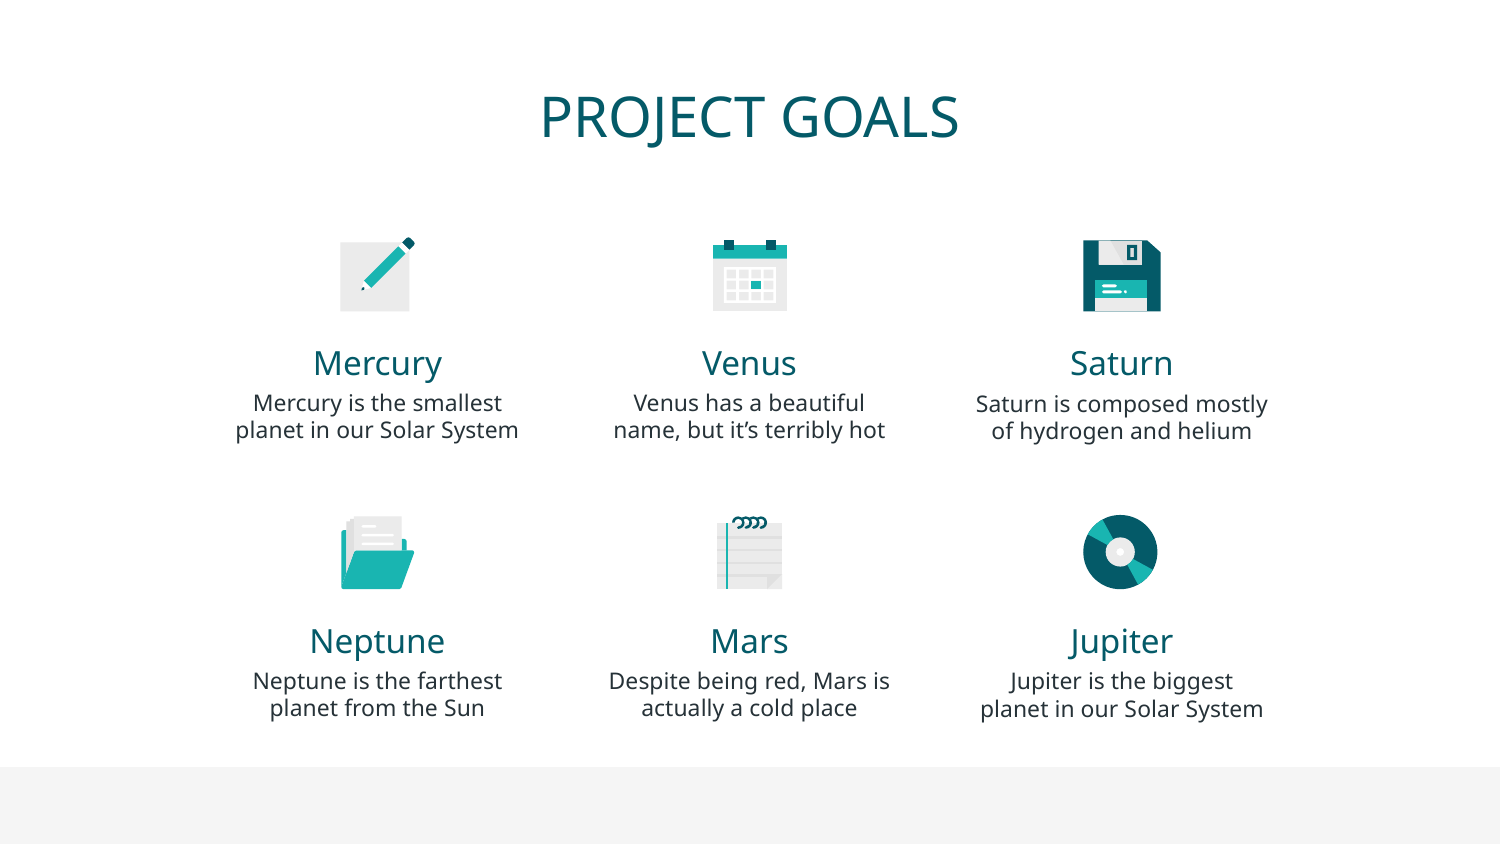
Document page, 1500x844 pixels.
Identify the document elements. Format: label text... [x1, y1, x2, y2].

subtitle Mercury [215, 339, 540, 384]
subtitle Mars [587, 617, 912, 662]
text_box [1082, 514, 1162, 590]
subtitle Neptune [215, 617, 540, 662]
subtitle Saturn is composed mostly of hydrogen and helium [959, 385, 1285, 460]
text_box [1083, 240, 1161, 312]
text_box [340, 237, 416, 312]
subtitle Jupiter is the biggest planet in our Solar System [959, 662, 1285, 737]
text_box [716, 516, 783, 590]
subtitle Jupiter [959, 617, 1285, 662]
title PROJECT GOALS [118, 88, 1382, 142]
subtitle Saturn [959, 339, 1285, 385]
subtitle Neptune is the farthest planet from the Sun [215, 662, 540, 737]
subtitle Venus [587, 339, 912, 384]
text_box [340, 516, 415, 590]
subtitle Venus has a beautiful name, but it’s terribly hot [587, 384, 912, 459]
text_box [712, 239, 788, 312]
subtitle Mercury is the smallest planet in our Solar System [215, 384, 540, 459]
subtitle Despite being red, Mars is actually a cold place [587, 662, 912, 737]
